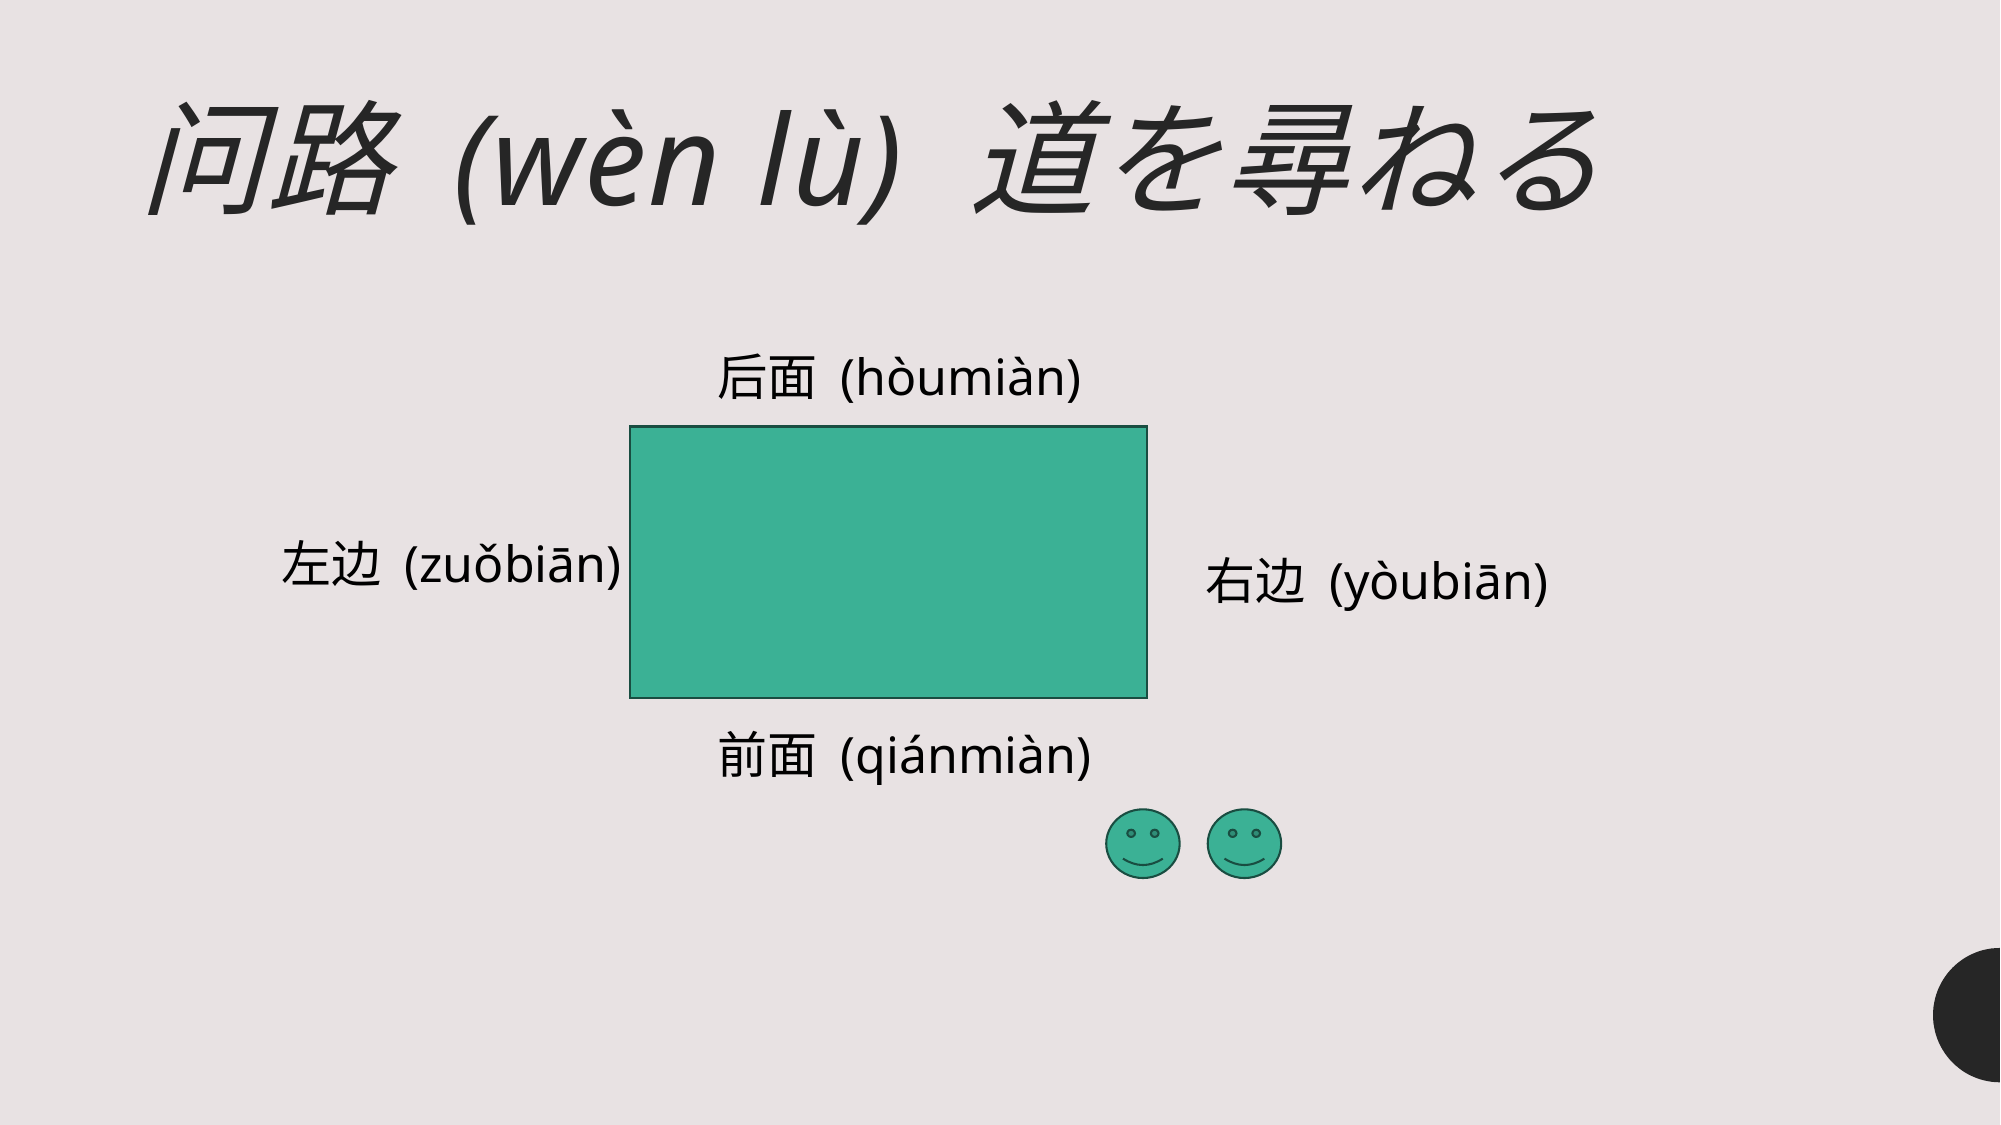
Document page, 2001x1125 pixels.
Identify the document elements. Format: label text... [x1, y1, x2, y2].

text_box 右边 (yòubiān) [1191, 542, 1638, 617]
text_box [1206, 808, 1283, 880]
text_box [629, 425, 1148, 699]
title 问路 (wèn lù) 道を尋ねる [124, 90, 1638, 265]
text_box 左边 (zuǒbiān) [266, 524, 655, 600]
text_box [1105, 808, 1181, 880]
text_box 前面 (qiánmiàn) [702, 715, 1141, 791]
text_box 后面 (hòumiàn) [702, 338, 1107, 413]
